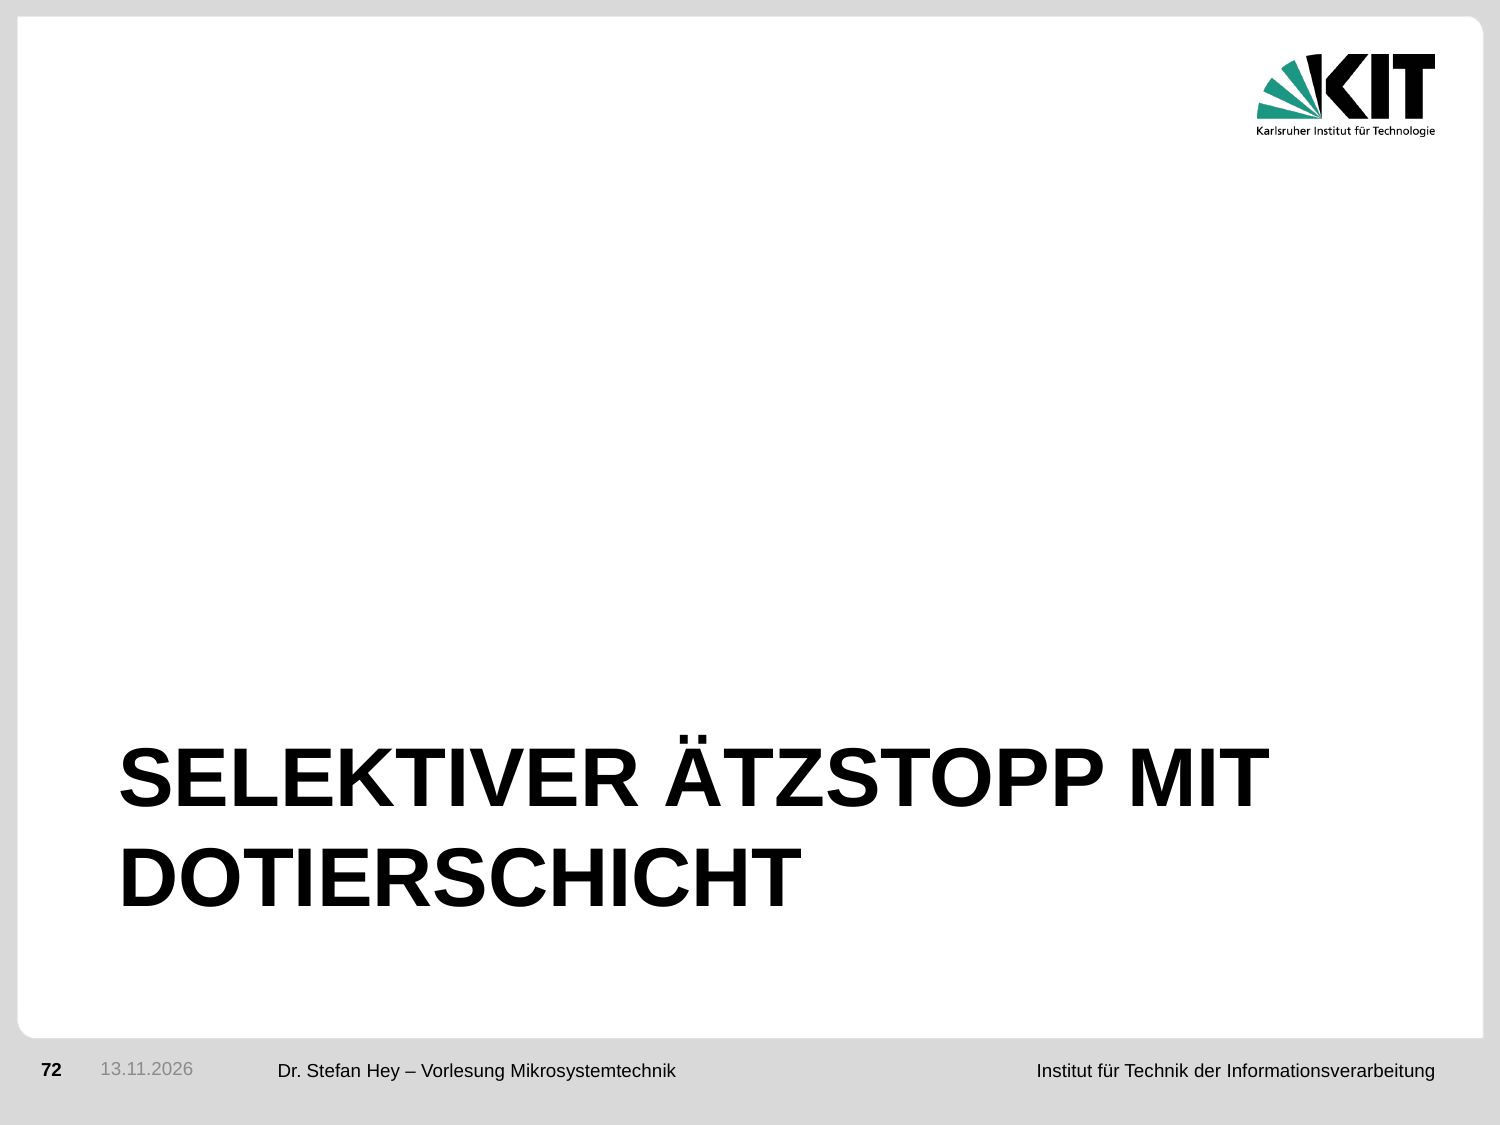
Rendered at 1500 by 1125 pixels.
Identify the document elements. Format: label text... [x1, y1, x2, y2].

title Selektiver Ätzstopp mit Dotierschicht [118, 722, 1394, 947]
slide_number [100, 1057, 272, 1117]
picture [0, 0, 1500, 1125]
